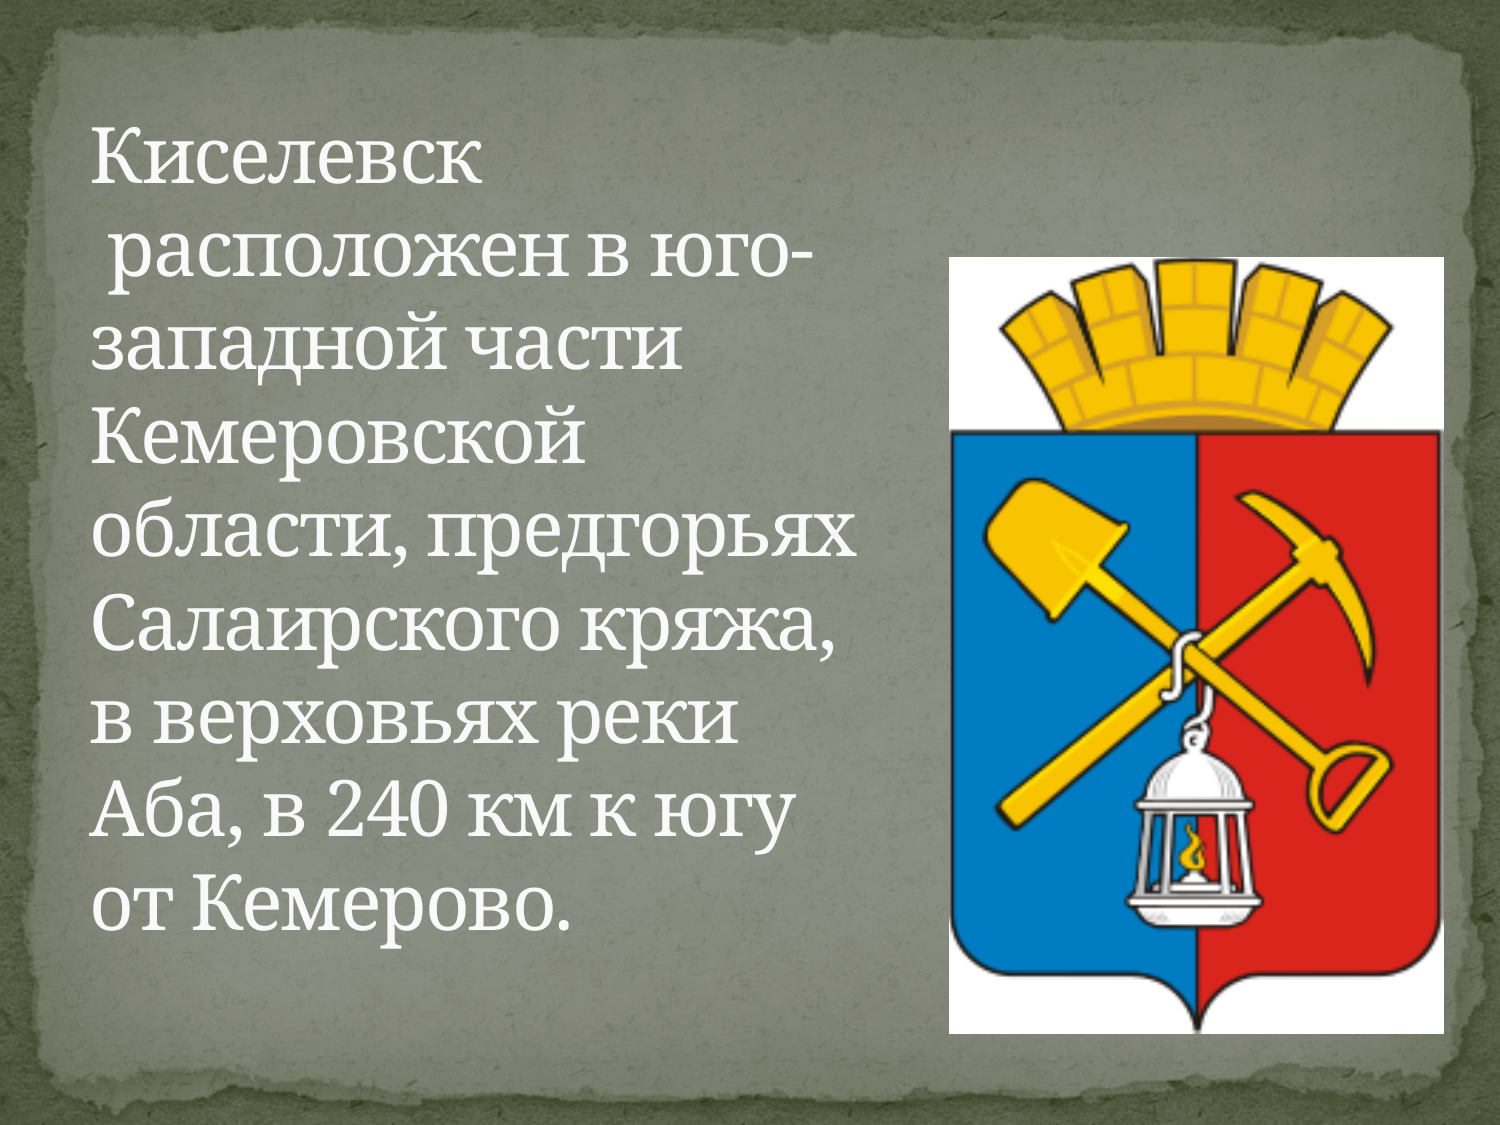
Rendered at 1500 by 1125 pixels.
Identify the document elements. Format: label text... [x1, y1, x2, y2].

picture [949, 257, 1444, 1034]
title Киселевск расположен в юго-западной части Кемеровской области, предгорьях Салаирского кряжа, в верховьях реки Аба, в 240 км к югу от Кемерово. [74, 24, 879, 1047]
